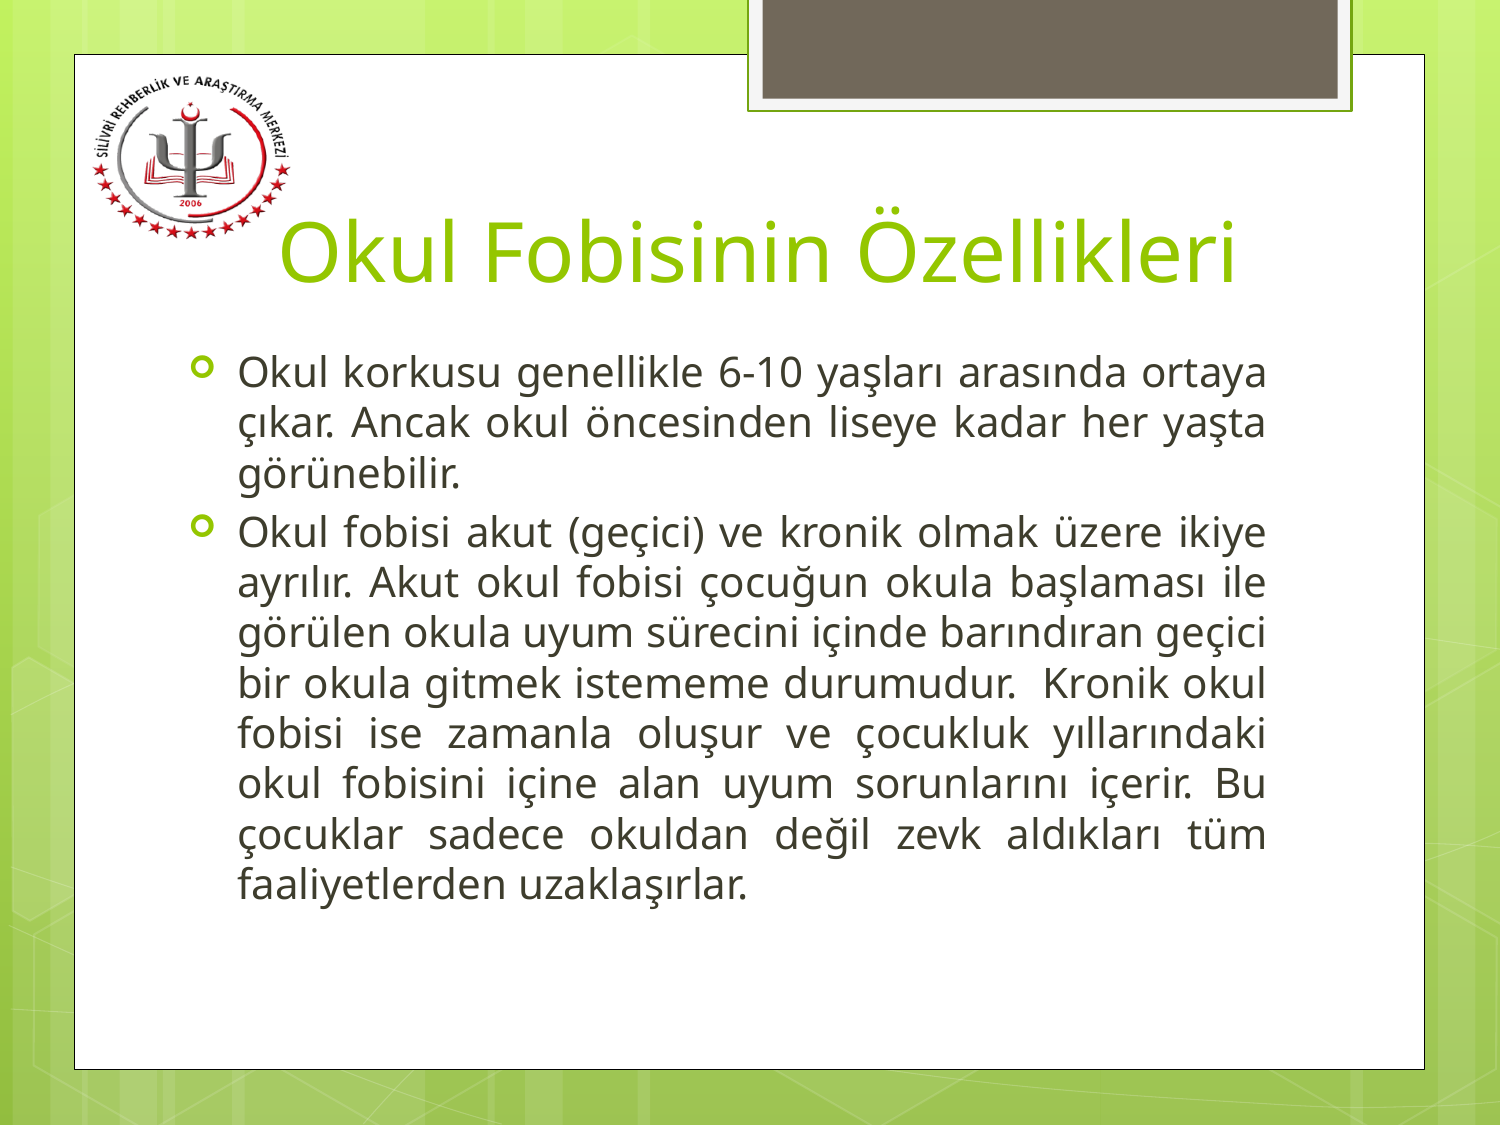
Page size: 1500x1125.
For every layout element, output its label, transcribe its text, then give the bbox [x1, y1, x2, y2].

list Okul korkusu genellikle 6-10 yaşları arasında ortaya çıkar. Ancak okul öncesinden liseye kadar her yaşta görünebilir. Okul fobisi akut (geçici) ve kronik olmak üzere ikiye ayrılır. Akut okul fobisi çocuğun okula başlaması ile görülen okula uyum sürecini içinde barındıran geçici bir okula gitmek istememe durumudur. Kronik okul fobisi ise zamanla oluşur ve çocukluk yıllarındaki okul fobisini içine alan uyum sorunlarını içerir. Bu çocuklar sadece okuldan değil zevk aldıkları tüm faaliyetlerden uzaklaşırlar. [171, 338, 1283, 957]
picture [72, 57, 309, 257]
title Okul Fobisinin Özellikleri [183, 149, 1336, 307]
